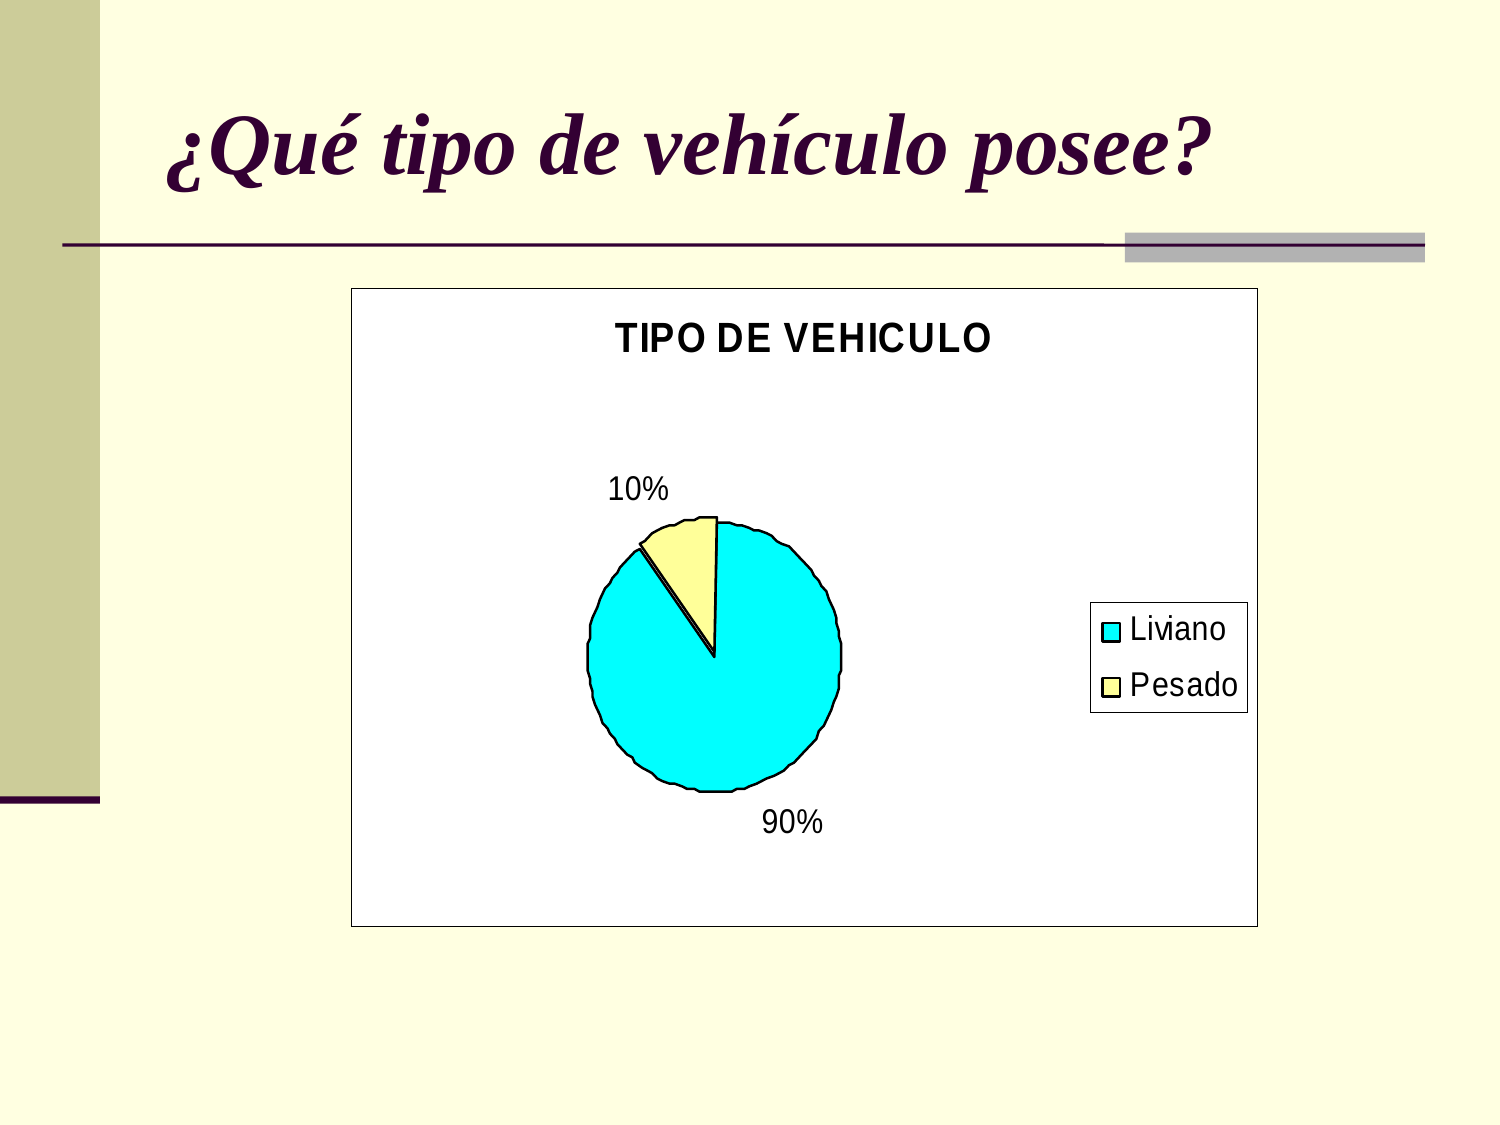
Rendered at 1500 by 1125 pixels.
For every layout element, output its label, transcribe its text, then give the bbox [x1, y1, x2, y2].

title ¿Qué tipo de vehículo posee? [149, 45, 1426, 234]
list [338, 274, 1272, 940]
